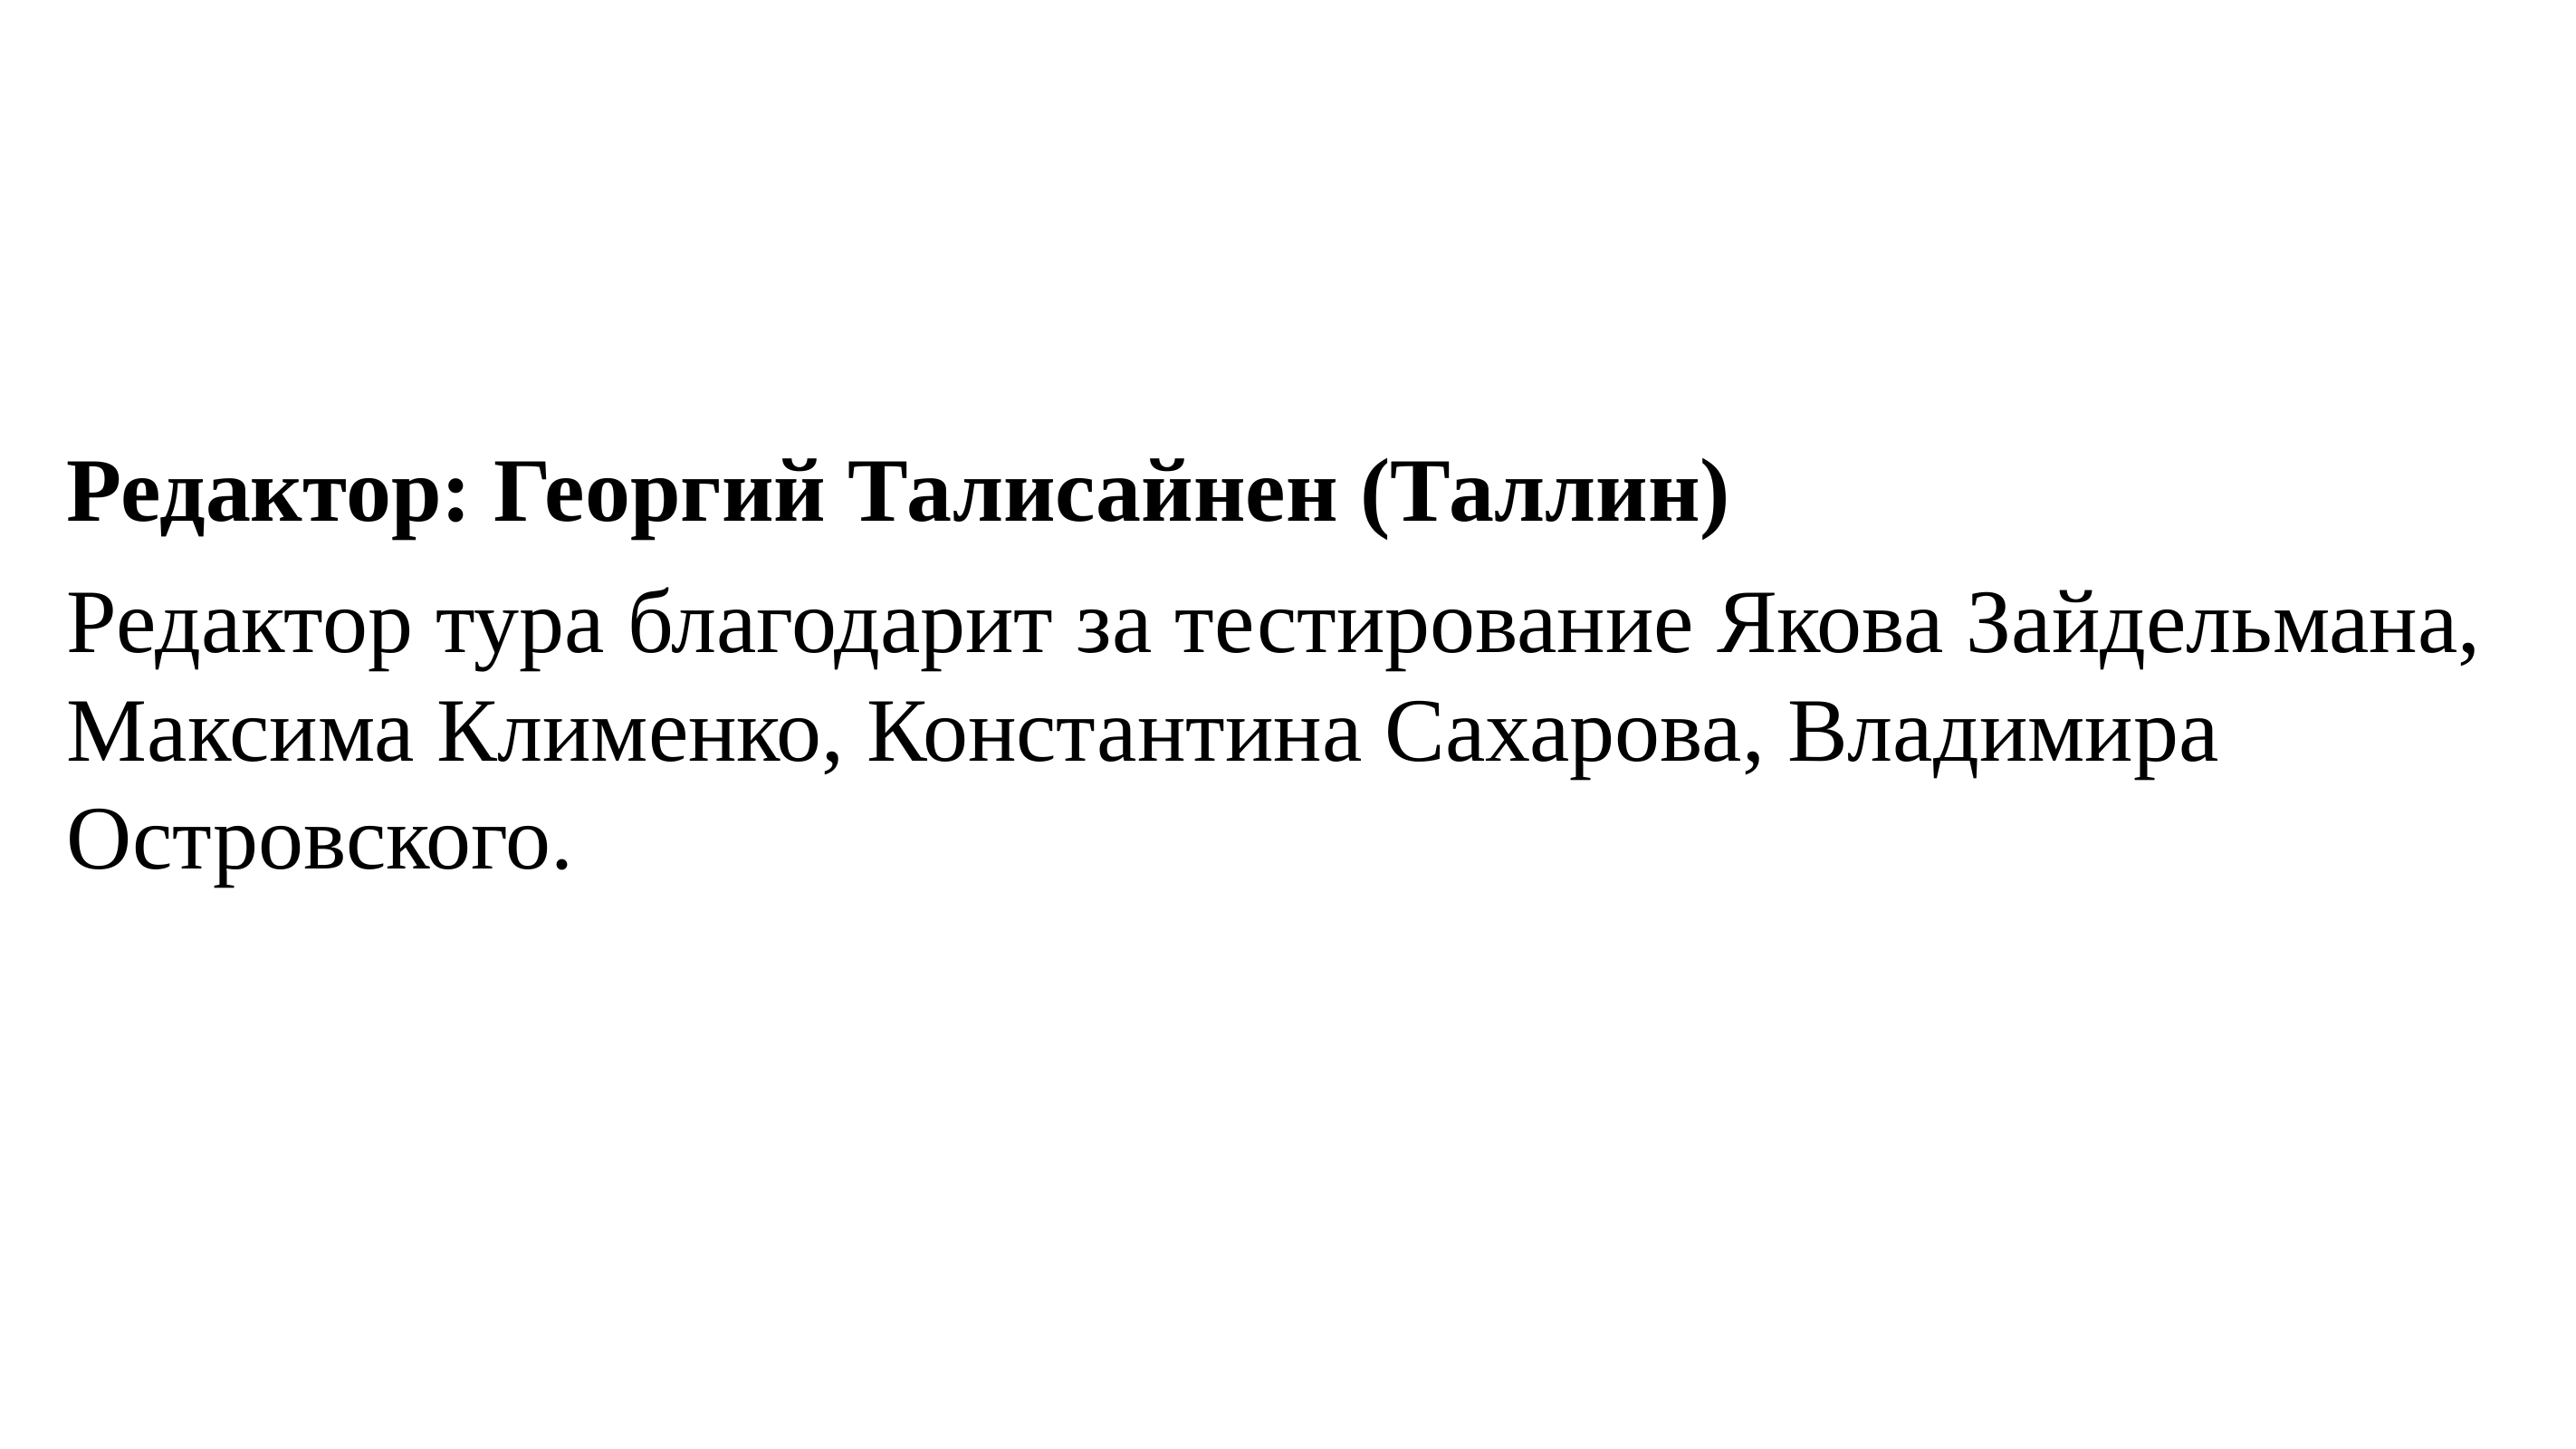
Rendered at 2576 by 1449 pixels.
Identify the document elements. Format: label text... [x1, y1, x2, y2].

text_box Редактор: Георгий Талисайнен (Таллин) Редактор тура благодарит за тестирование Якова Зайдельмана, Максима Клименко, Константина Сахарова, Владимира Островского. [59, 422, 2516, 1026]
